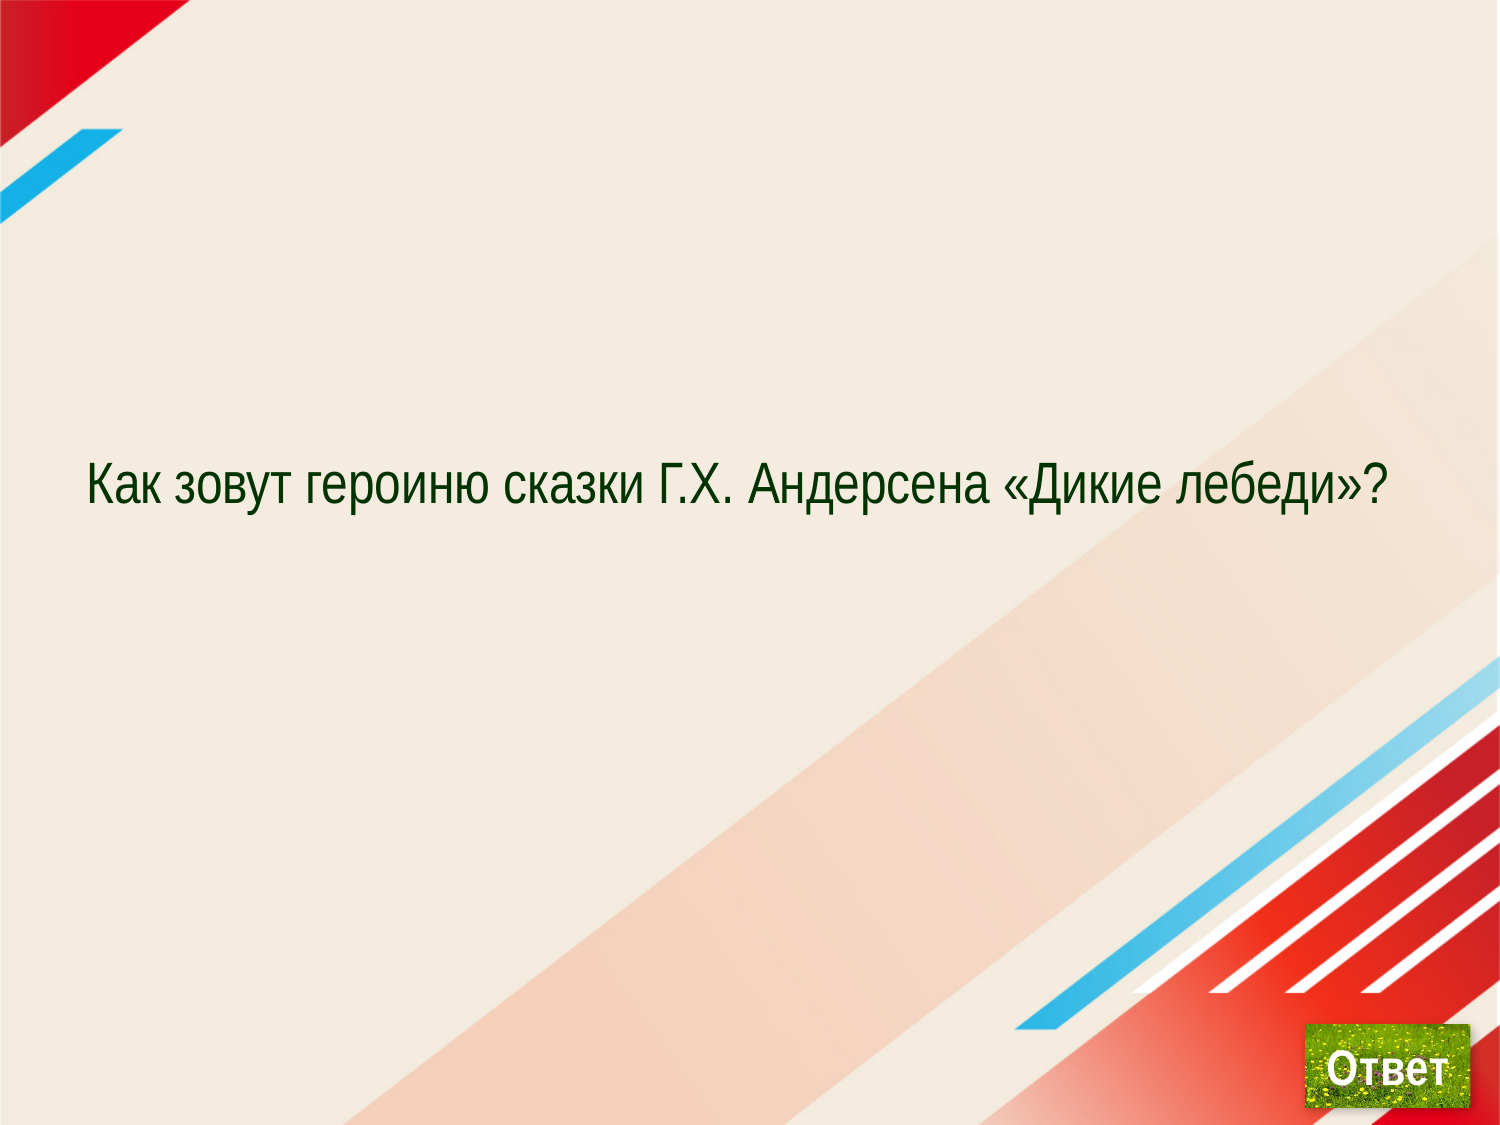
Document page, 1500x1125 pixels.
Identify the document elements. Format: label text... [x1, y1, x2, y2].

title Как зовут героиню сказки Г.Х. Андерсена «Дикие лебеди»? [63, 385, 1414, 574]
picture [0, 0, 1500, 1125]
